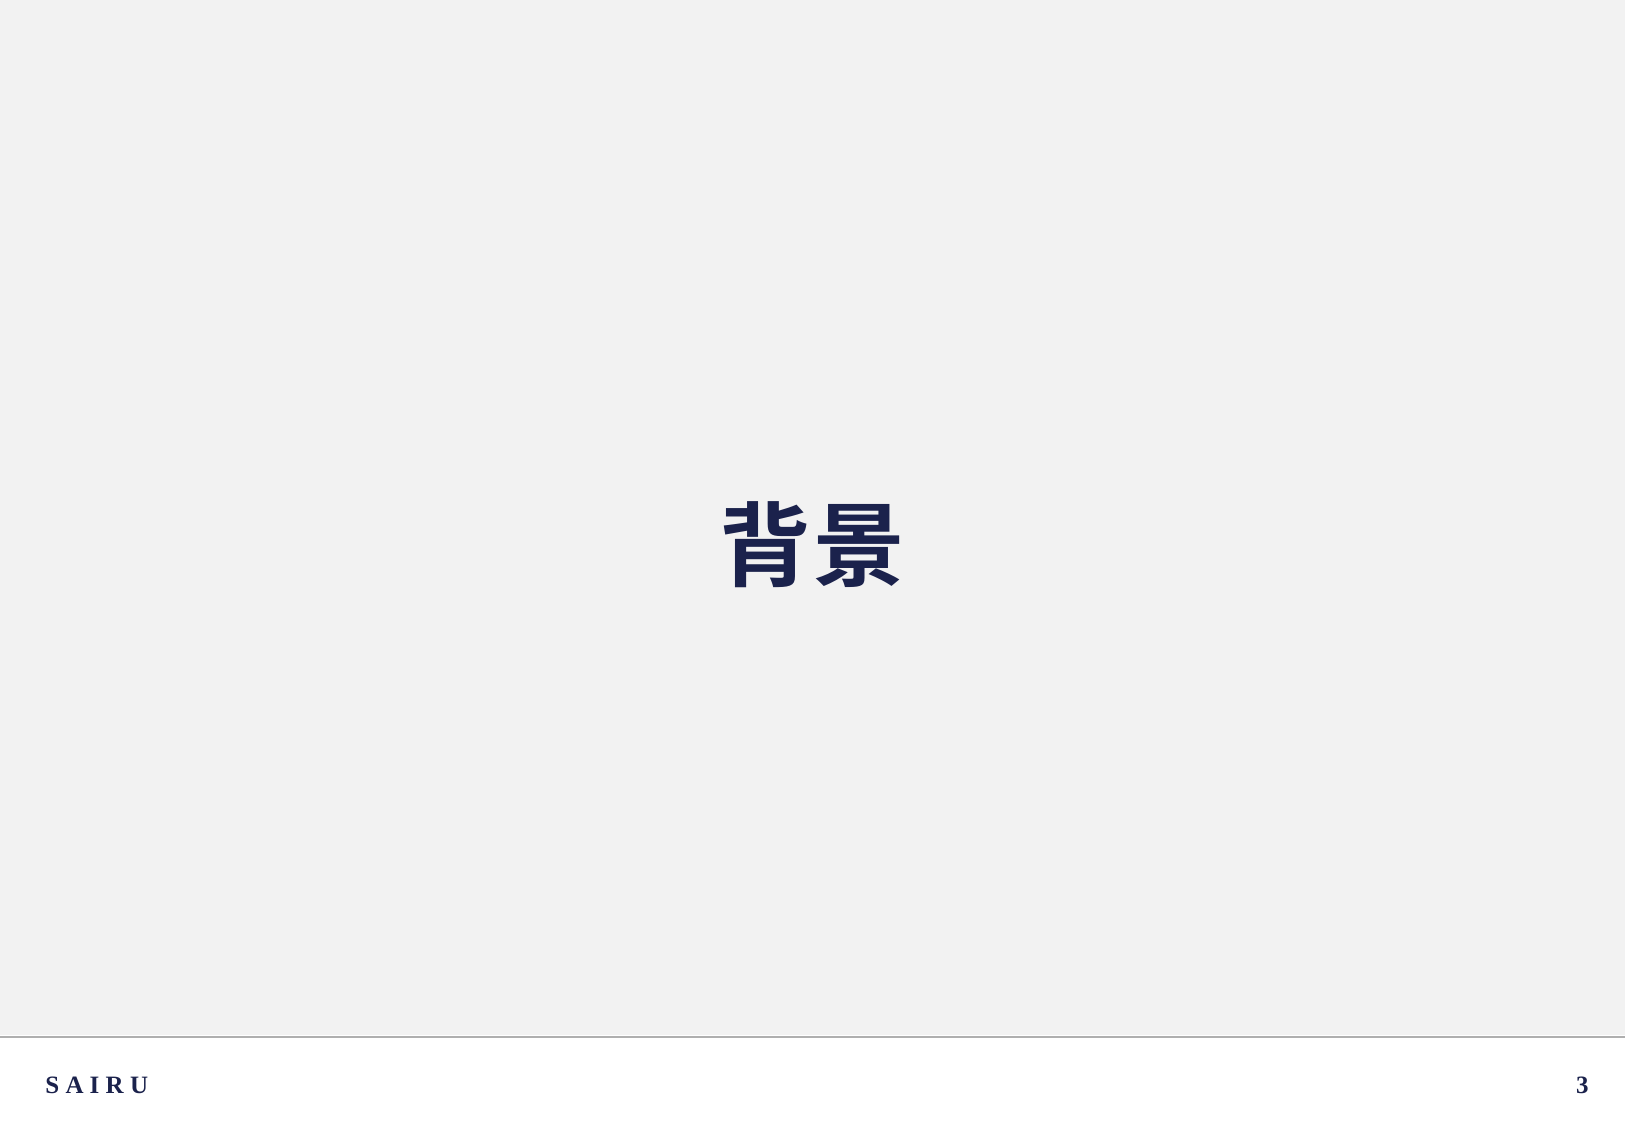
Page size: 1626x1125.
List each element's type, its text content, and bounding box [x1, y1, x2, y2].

footer SAIRU [30, 1059, 1330, 1107]
slide_number 2 [1358, 1059, 1595, 1107]
list 背景 [74, 291, 1551, 794]
